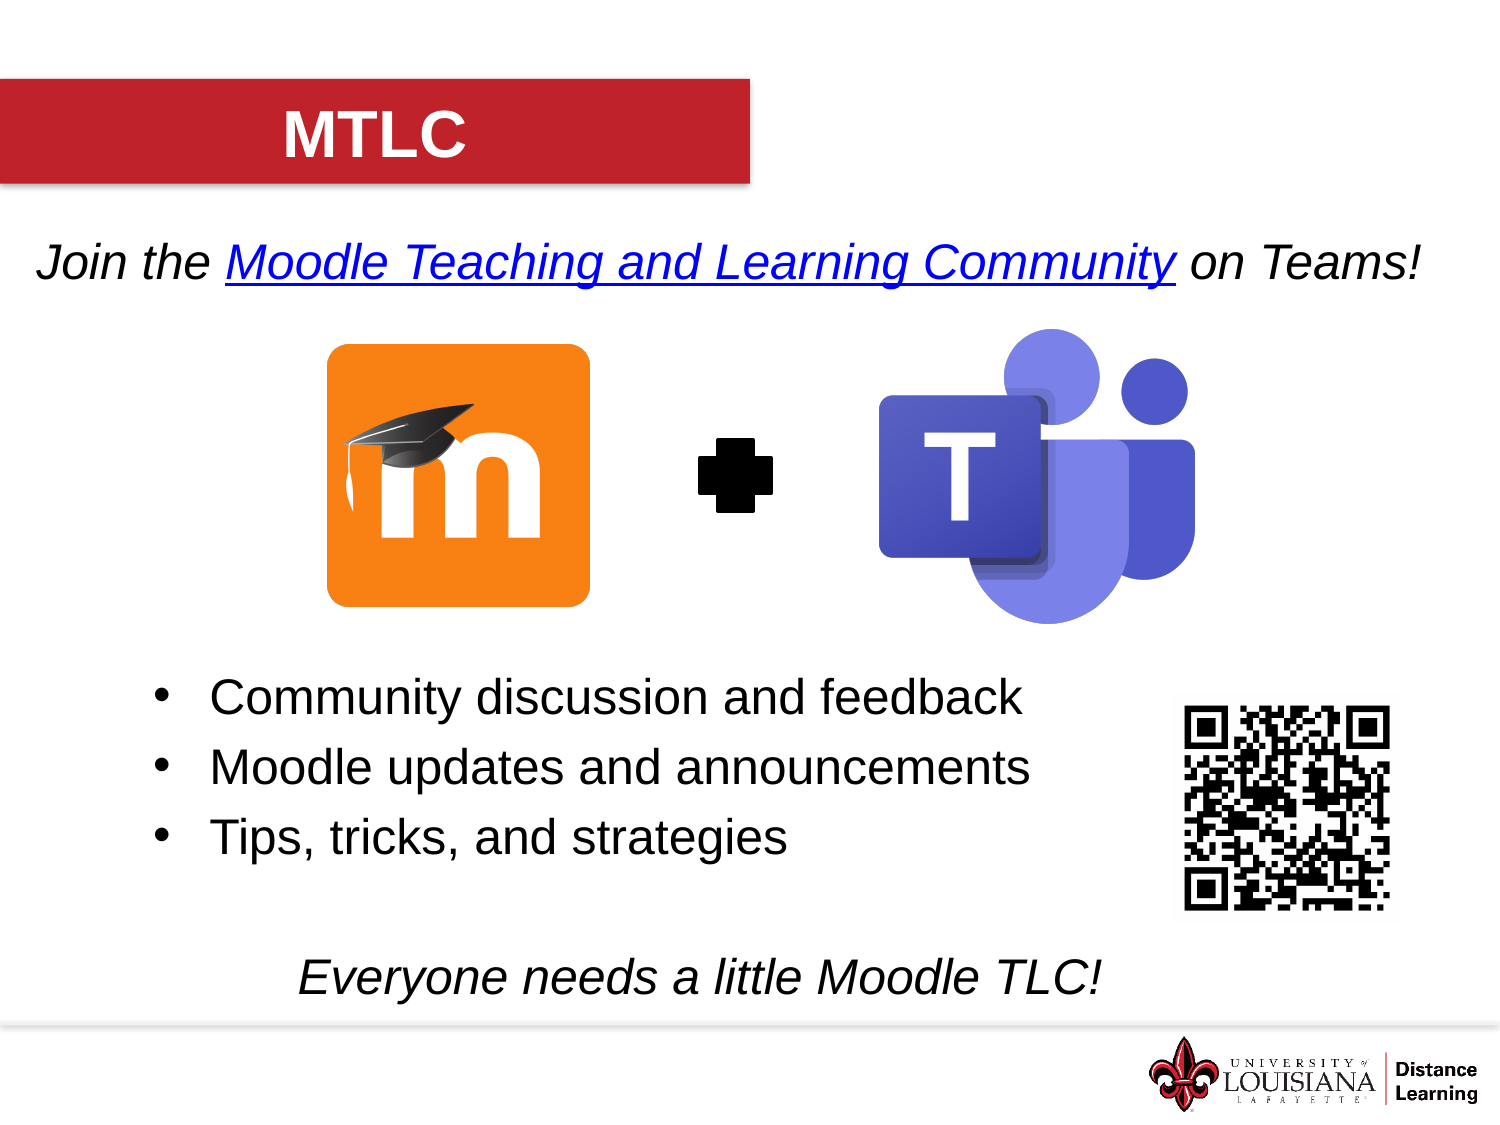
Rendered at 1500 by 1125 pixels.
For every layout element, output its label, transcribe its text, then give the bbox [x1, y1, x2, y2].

text_box Community discussion and feedback Moodle updates and announcements Tips, tricks, and strategies Everyone needs a little Moodle TLC! [138, 656, 1263, 1012]
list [1149, 1035, 1478, 1113]
text_box [698, 438, 773, 513]
picture [879, 329, 1195, 624]
title MTLC [0, 78, 750, 184]
picture [1172, 692, 1402, 923]
text_box [0, 1021, 1500, 1026]
text_box Join the Moodle Teaching and Learning Community on Teams! [0, 222, 1487, 788]
picture [326, 344, 590, 608]
